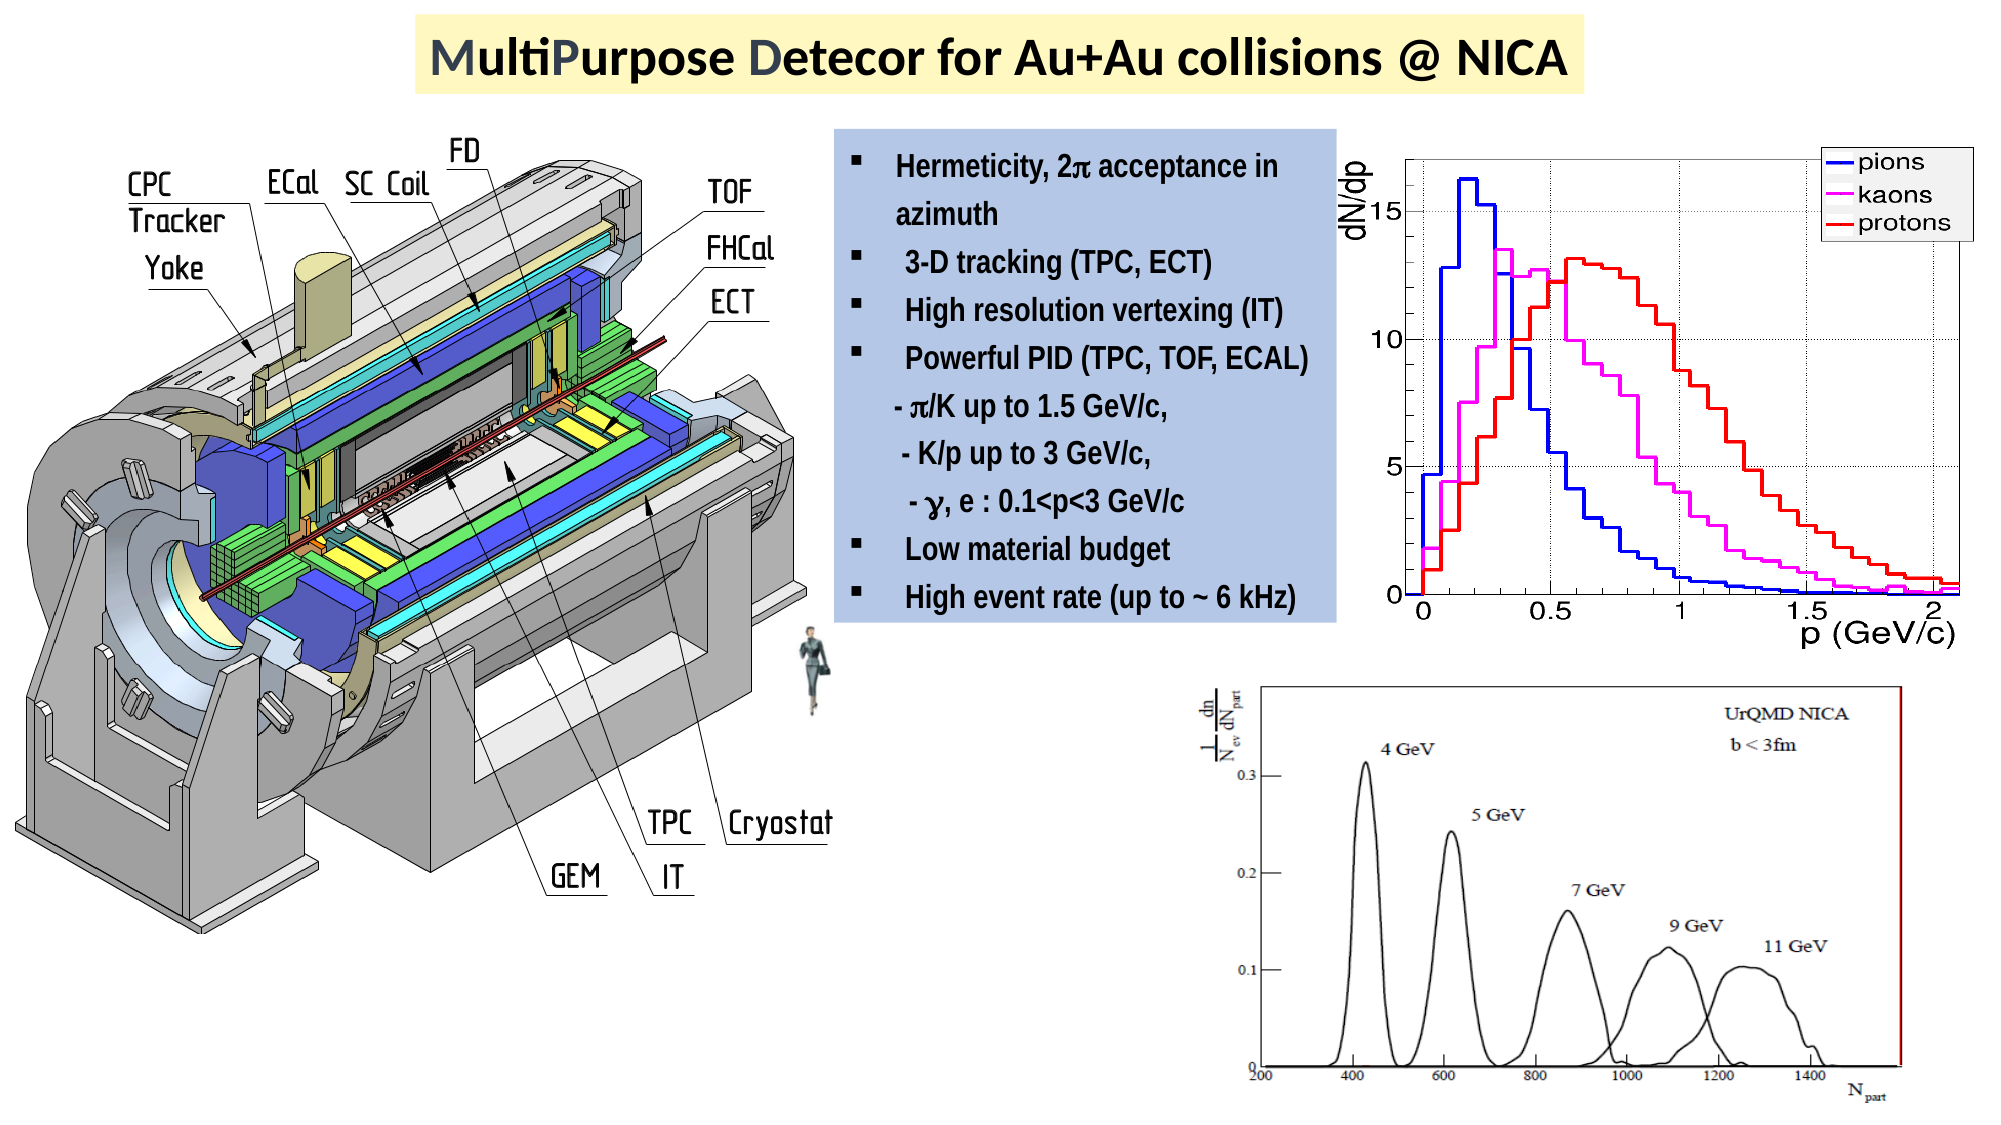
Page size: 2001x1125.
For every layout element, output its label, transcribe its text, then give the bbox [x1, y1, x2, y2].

picture [1, 135, 840, 934]
text_box [1129, 519, 1161, 581]
picture [1336, 135, 1994, 649]
text_box MultiPurpose Detecor for Au+Au collisions @ NICA [415, 14, 1585, 94]
picture [1160, 655, 1964, 1125]
text_box Hermeticity, 2p acceptance in azimuth 3-D tracking (TPC, ECT) High resolution vertexing (IT) Powerful PID (TPC, TOF, ECAL) - p/K up to 1.5 GeV/c, - K/p up to 3 GeV/c, - g, e : 0.1<p<3 GeV/c Low material budget High event rate (up to ~ 6 kHz) [834, 128, 1337, 623]
